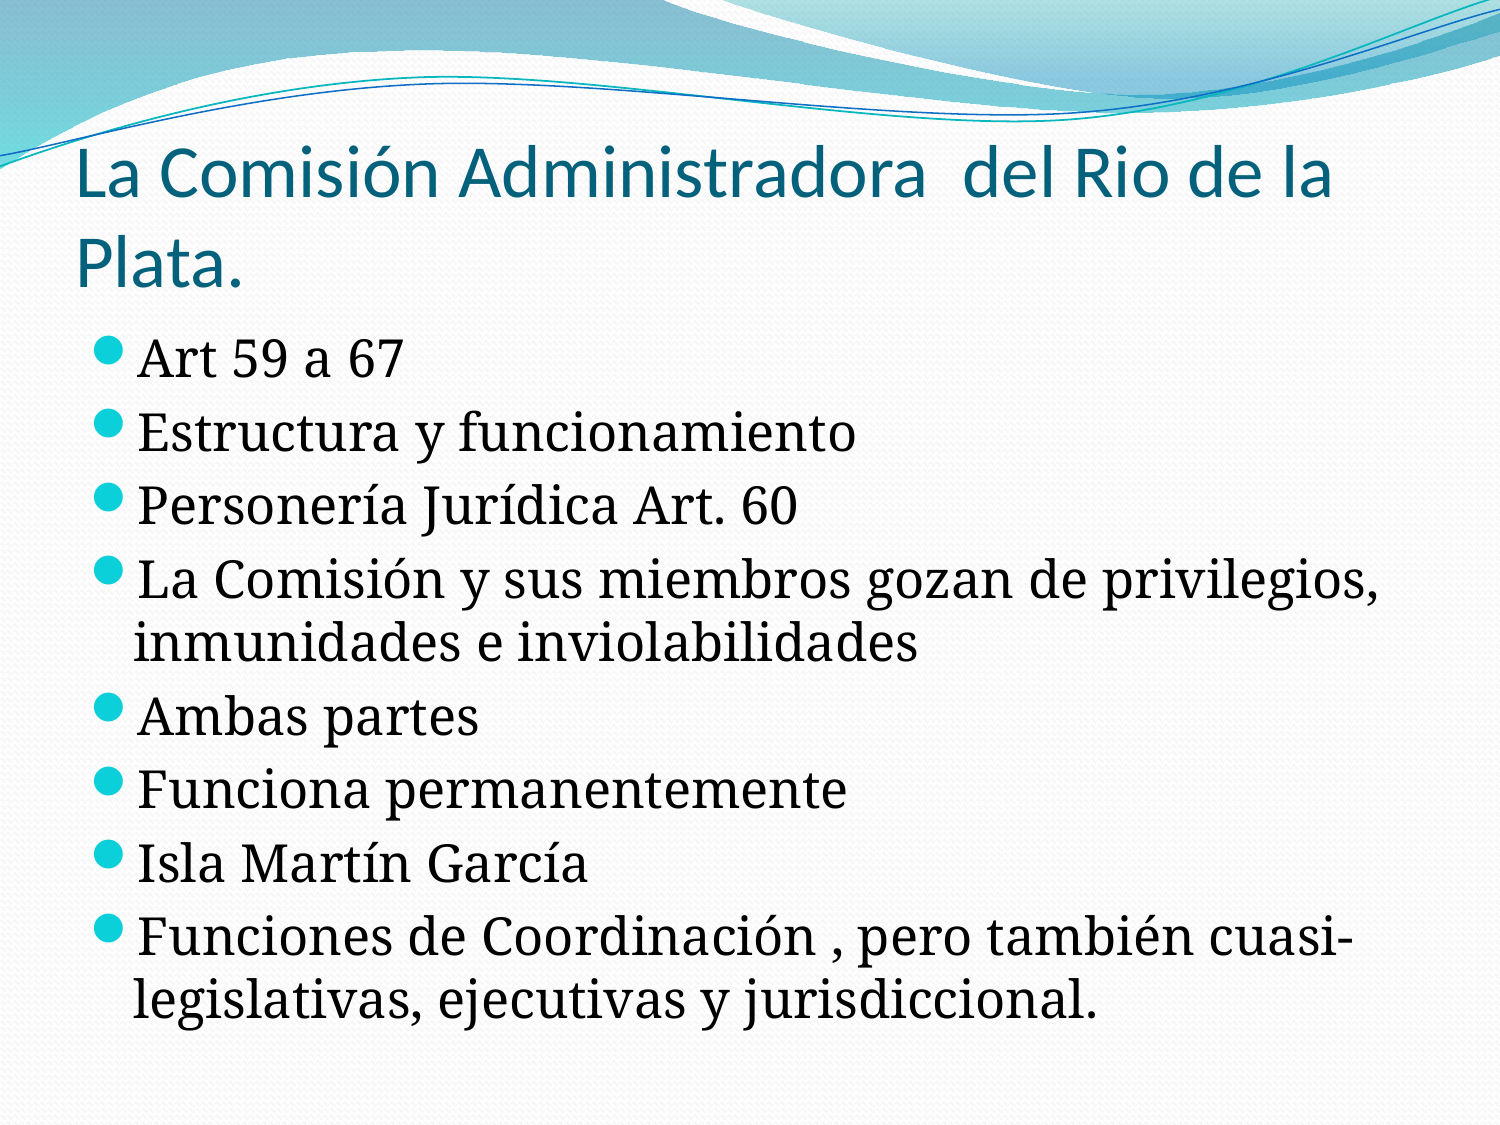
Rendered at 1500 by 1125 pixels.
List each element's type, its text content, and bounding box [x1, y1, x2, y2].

title La Comisión Administradora del Rio de la Plata. [75, 115, 1425, 303]
list Art 59 a 67 Estructura y funcionamiento Personería Jurídica Art. 60 La Comisión y sus miembros gozan de privilegios, inmunidades e inviolabilidades Ambas partes Funciona permanentemente Isla Martín García Funciones de Coordinación , pero también cuasi-legislativas, ejecutivas y jurisdiccional. [75, 317, 1425, 1038]
